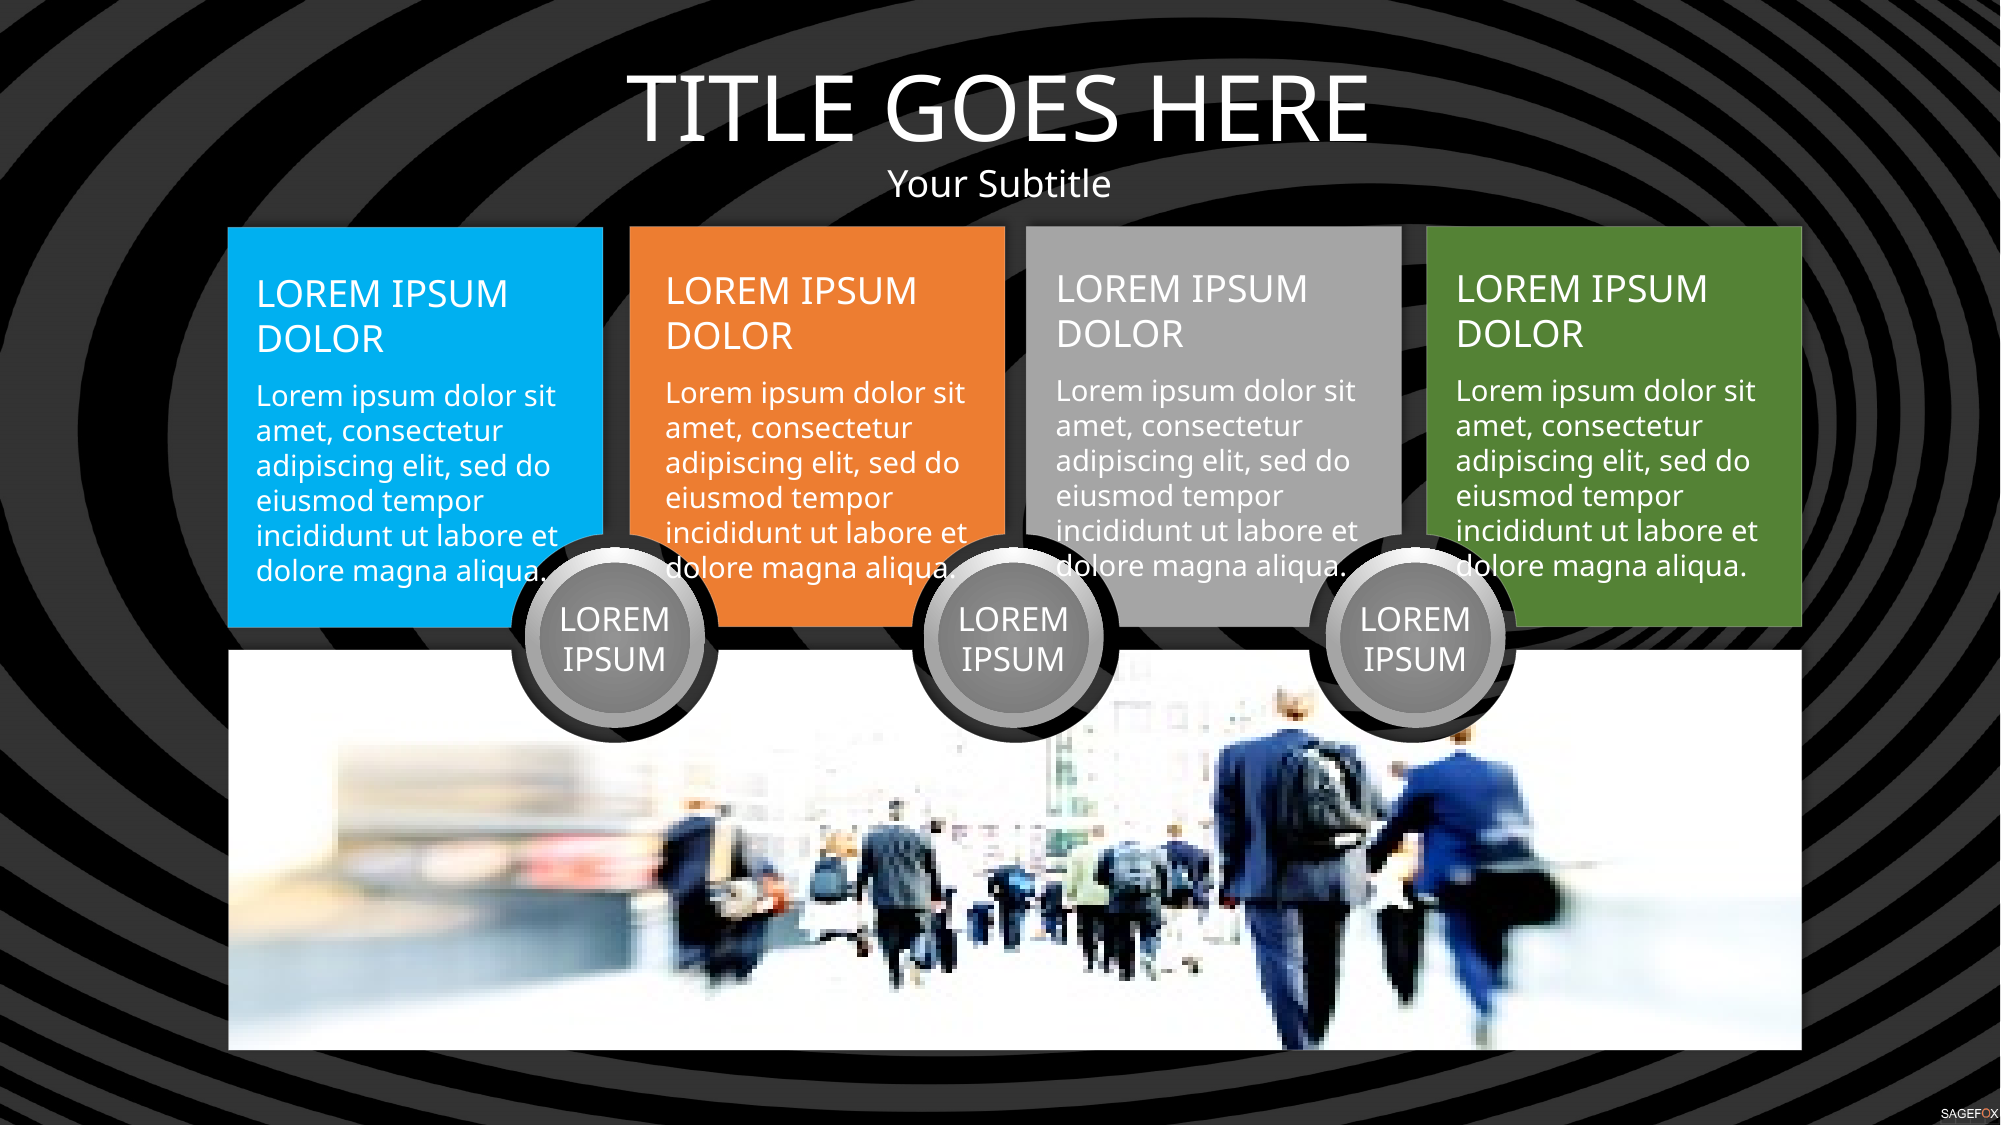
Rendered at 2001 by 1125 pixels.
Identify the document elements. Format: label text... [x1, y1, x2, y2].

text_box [524, 547, 705, 728]
text_box LOREM IPSUM DOLOR Lorem ipsum dolor sit amet, consectetur adipiscing elit, sed do eiusmod tempor incididunt ut labore et dolore magna aliqua. [1040, 257, 1409, 590]
text_box LOREM IPSUM DOLOR Lorem ipsum dolor sit amet, consectetur adipiscing elit, sed do eiusmod tempor incididunt ut labore et dolore magna aliqua. [650, 259, 1018, 592]
text_box [1025, 225, 1403, 537]
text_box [923, 547, 1104, 728]
text_box [708, 592, 923, 628]
text_box LOREM IPSUM DOLOR Lorem ipsum dolor sit amet, consectetur adipiscing elit, sed do eiusmod tempor incididunt ut labore et dolore magna aliqua. [1440, 257, 1809, 590]
text_box [226, 226, 604, 629]
text_box [1108, 590, 1321, 628]
picture [0, 0, 2001, 1125]
text_box [1506, 590, 1803, 628]
text_box [1425, 225, 1803, 538]
text_box LOREM IPSUM DOLOR Lorem ipsum dolor sit amet, consectetur adipiscing elit, sed do eiusmod tempor incididunt ut labore et dolore magna aliqua. [241, 262, 609, 595]
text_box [1325, 547, 1506, 728]
text_box TITLE GOES HERE Your Subtitle [548, 42, 1452, 212]
text_box [628, 225, 1006, 541]
text_box [227, 648, 1803, 1052]
